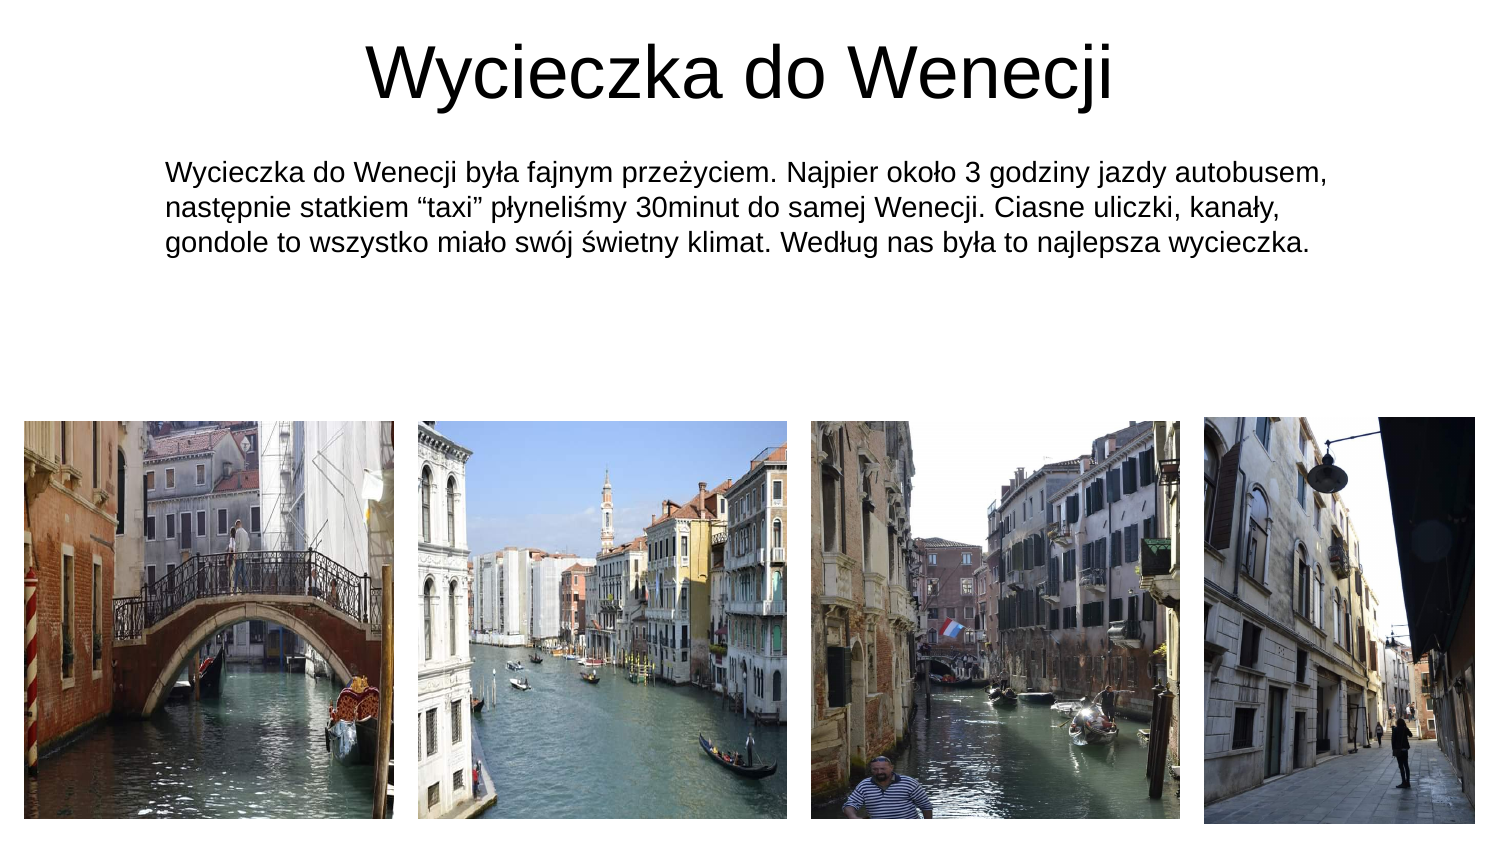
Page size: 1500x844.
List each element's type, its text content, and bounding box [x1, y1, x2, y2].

picture [24, 421, 394, 819]
title Wycieczka do Wenecji [51, 0, 1449, 139]
picture [811, 421, 1180, 819]
picture [417, 421, 787, 819]
picture [1204, 417, 1476, 824]
text_box Wycieczka do Wenecji była fajnym przeżyciem. Najpier około 3 godziny jazdy autobusem, następnie statkiem “taxi” płyneliśmy 30minut do samej Wenecji. Ciasne uliczki, kanały, gondole to wszystko miało swój świetny klimat. Według nas była to najlepsza wycieczka. [149, 138, 1350, 273]
